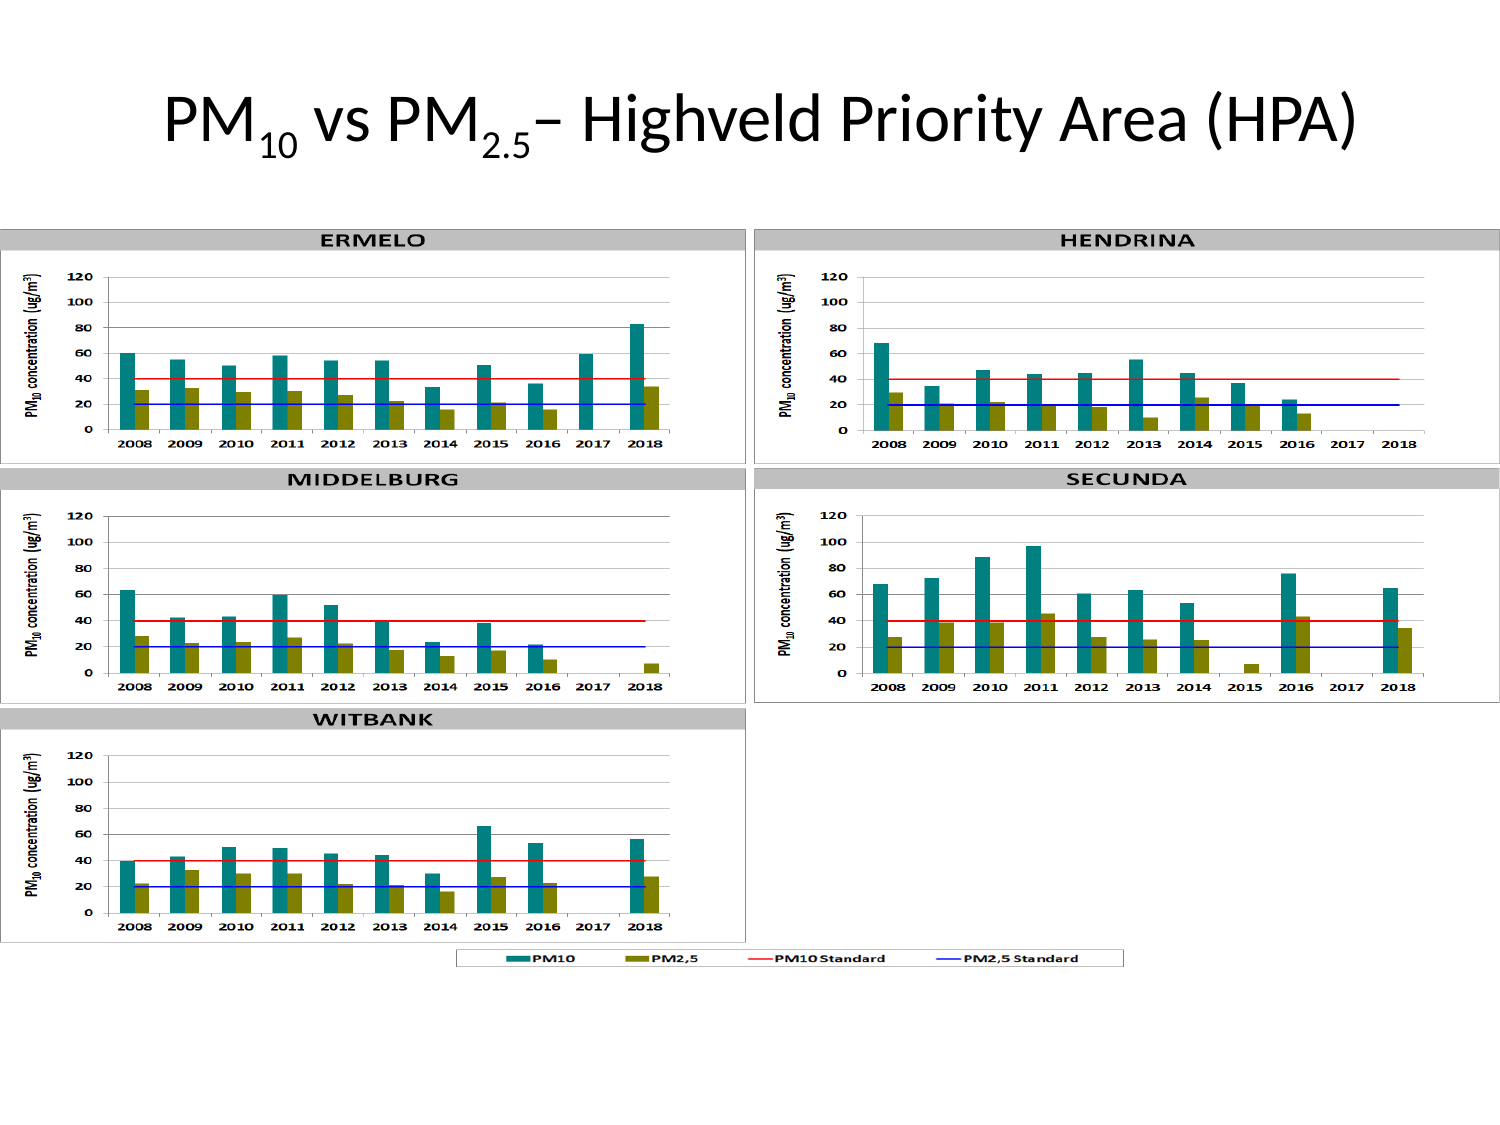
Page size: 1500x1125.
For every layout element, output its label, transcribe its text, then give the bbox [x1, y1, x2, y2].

title PM10 vs PM2.5– Highveld Priority Area (HPA) [100, 41, 1423, 197]
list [0, 229, 1500, 968]
